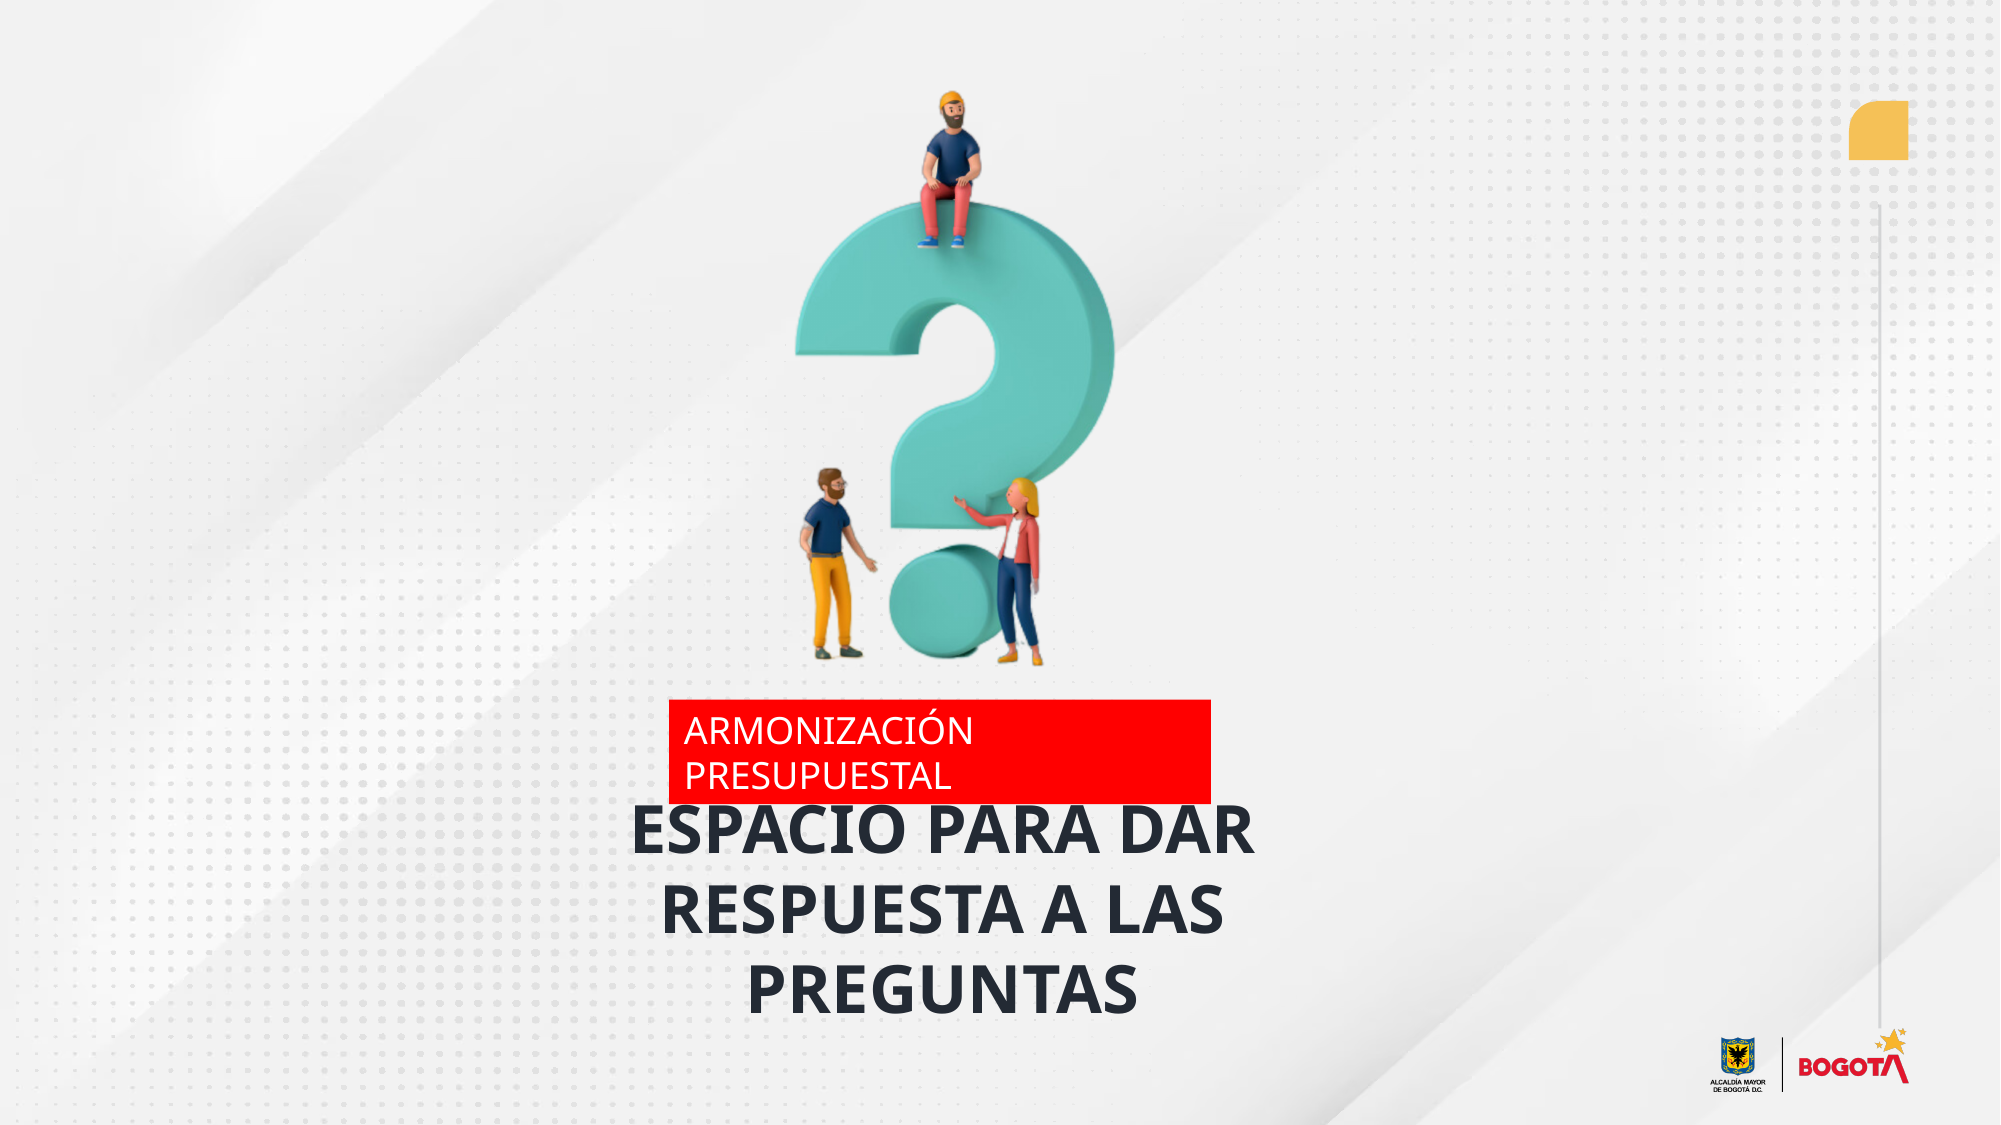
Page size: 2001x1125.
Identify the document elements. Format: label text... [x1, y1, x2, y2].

picture [0, 0, 2000, 1125]
text_box ESPACIO PARA DAR RESPUESTA A LAS PREGUNTAS [593, 830, 1292, 1035]
